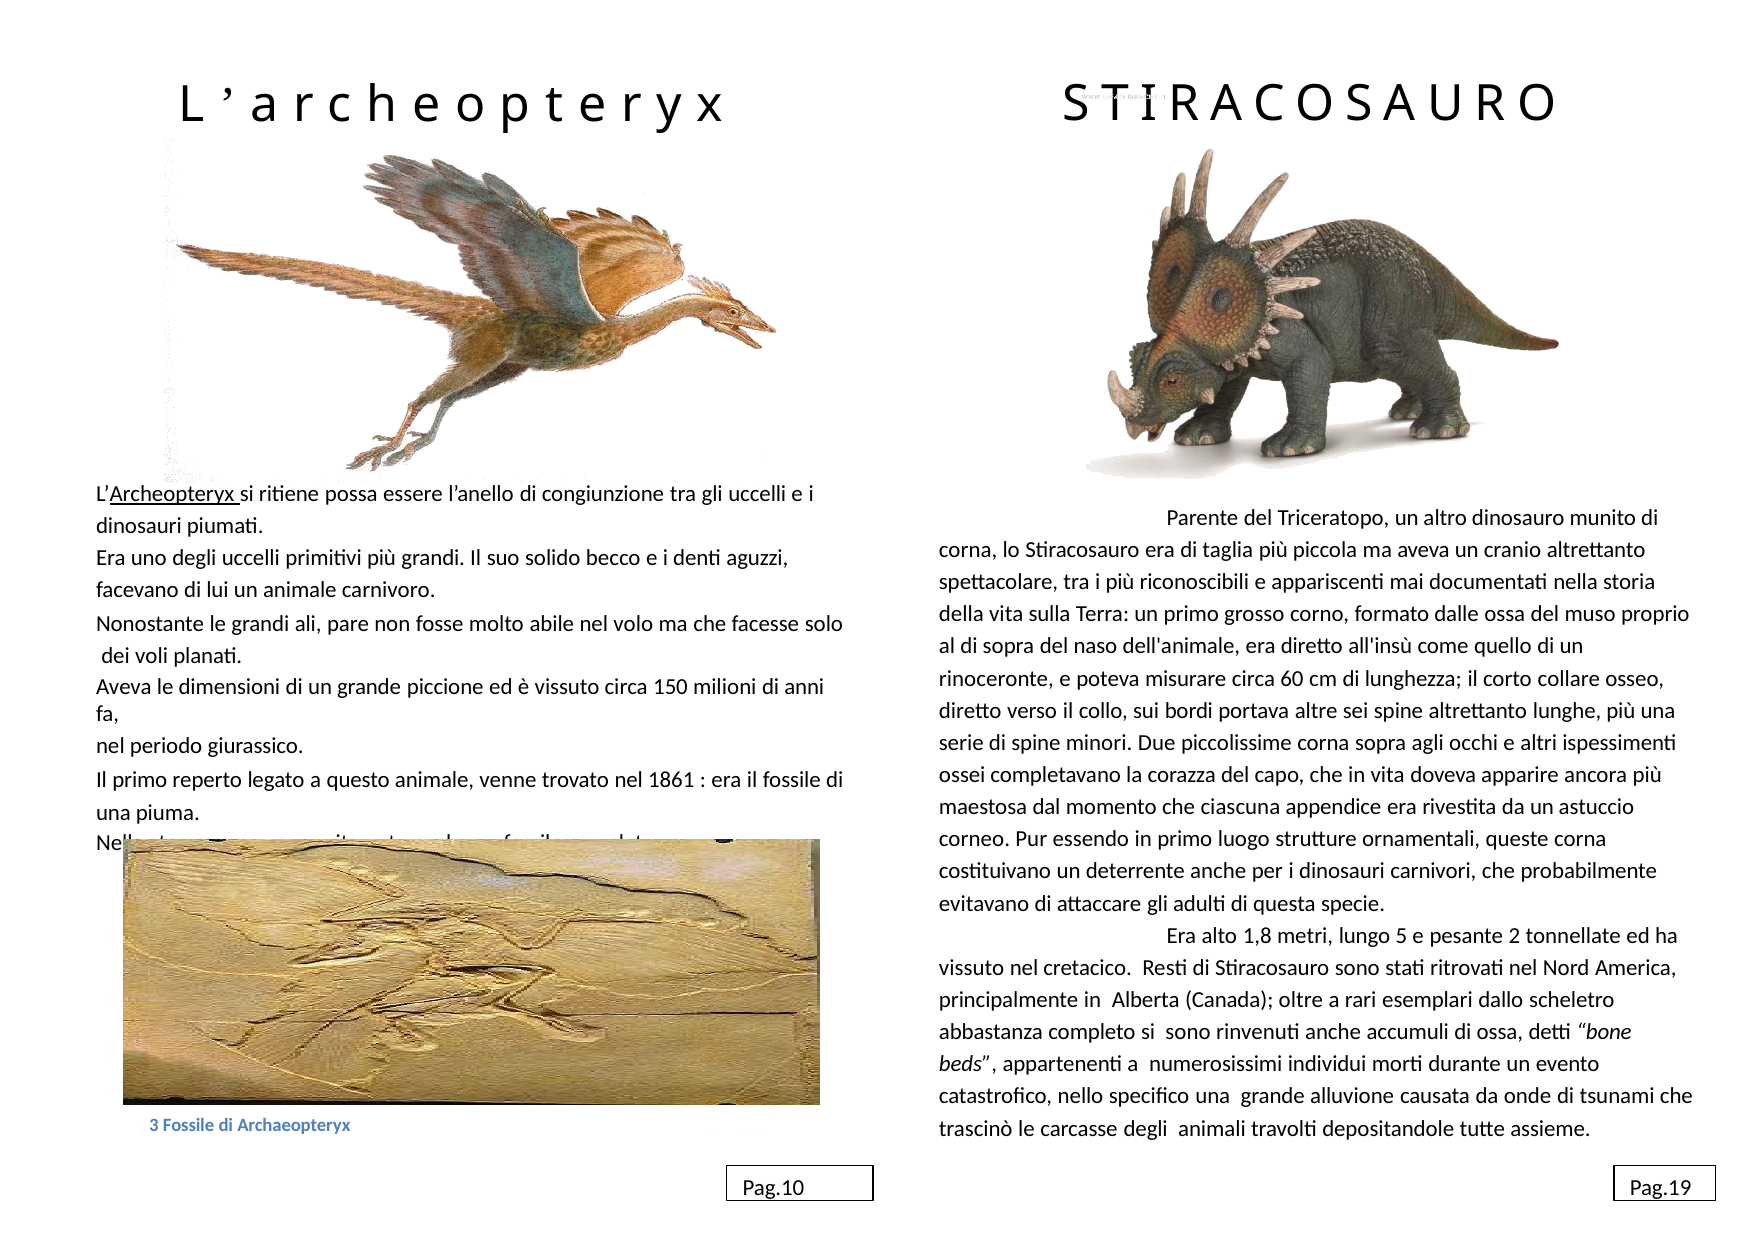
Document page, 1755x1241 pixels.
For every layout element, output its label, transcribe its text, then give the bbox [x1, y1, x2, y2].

text_box Pag.19 [1613, 1165, 1716, 1201]
list Parente del Triceratopo, un altro dinosauro munito di corna, lo Stiracosauro era di taglia più piccola ma aveva un cranio altrettanto spettacolare, tra i più riconoscibili e appariscenti mai documentati nella storia della vita sulla Terra: un primo grosso corno, formato dalle ossa del muso proprio al di sopra del naso dell'animale, era diretto all'insù come quello di un rinoceronte, e poteva misurare circa 60 cm di lunghezza; il corto collare osseo, diretto verso il collo, sui bordi portava altre sei spine altrettanto lunghe, più una serie di spine minori. Due piccolissime corna sopra agli occhi e altri ispessimenti ossei completavano la corazza del capo, che in vita doveva apparire ancora più maestosa dal momento che ciascuna appendice era rivestita da un astuccio corneo. Pur essendo in primo luogo strutture ornamentali, queste corna costituivano un deterrente anche per i dinosauri carnivori, che probabilmente evitavano di attaccare gli adulti di questa specie. Era alto 1,8 metri, lungo 5 e pesante 2 tonnellate ed ha vissuto nel cretacico. Resti di Stiracosauro sono stati ritrovati nel Nord America, principalmente in Alberta (Canada); oltre a rari esemplari dallo scheletro abbastanza completo si sono rinvenuti anche accumuli di ossa, detti “bone beds”, appartenenti a numerosissimi individui morti durante un evento catastrofico, nello specifico una grande alluvione causata da onde di tsunami che trascinò le carcasse degli animali travolti depositandole tutte assieme. [936, 495, 1698, 1203]
text_box STIRACOSAURO [1060, 68, 1580, 131]
picture [1073, 77, 1565, 571]
picture [164, 138, 779, 483]
text_box L’Archeopteryx si ritiene possa essere l’anello di congiunzione tra gli uccelli e i dinosauri piumati. Era uno degli uccelli primitivi più grandi. Il suo solido becco e i denti aguzzi, facevano di lui un animale carnivoro. Nonostante le grandi ali, pare non fosse molto abile nel volo ma che facesse solo dei voli planati. Aveva le dimensioni di un grande piccione ed è vissuto circa 150 milioni di anni fa, nel periodo giurassico. Il primo reperto legato a questo animale, venne trovato nel 1861 : era il fossile di una piuma. Nello stesso anno venne ritrovato anche un fossile completo. [93, 472, 860, 855]
text_box Pag.10 [726, 1165, 874, 1201]
picture [123, 839, 820, 1105]
text_box 3 Fossile di Archaeopteryx [147, 1113, 356, 1136]
title L’archeopteryx [176, 68, 750, 137]
